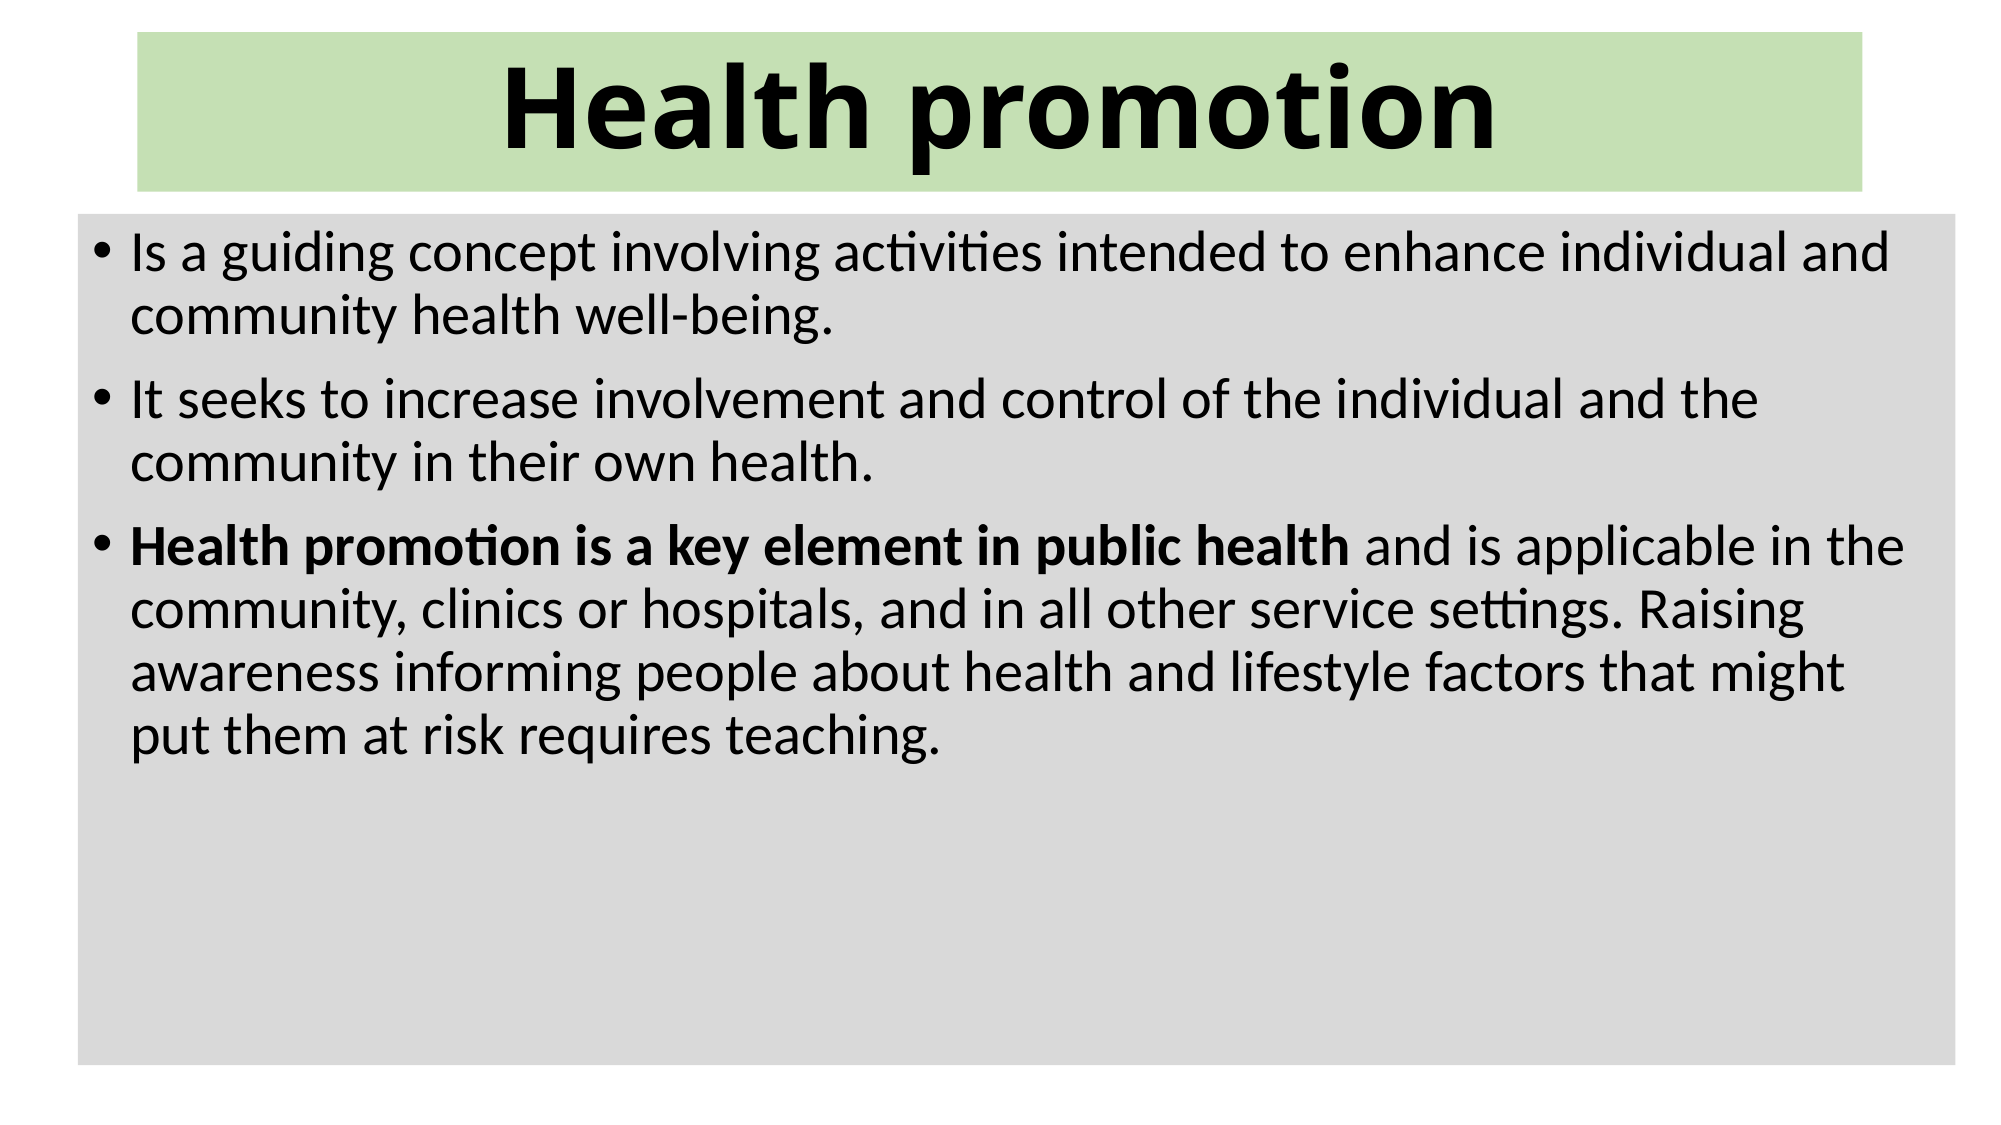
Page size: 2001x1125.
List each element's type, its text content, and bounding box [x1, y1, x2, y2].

title Health promotion [137, 32, 1863, 192]
list Is a guiding concept involving activities intended to enhance individual and community health well-being. It seeks to increase involvement and control of the individual and the community in their own health. Health promotion is a key element in public health and is applicable in the community, clinics or hospitals, and in all other service settings. Raising awareness informing people about health and lifestyle factors that might put them at risk requires teaching. [77, 213, 1956, 1066]
